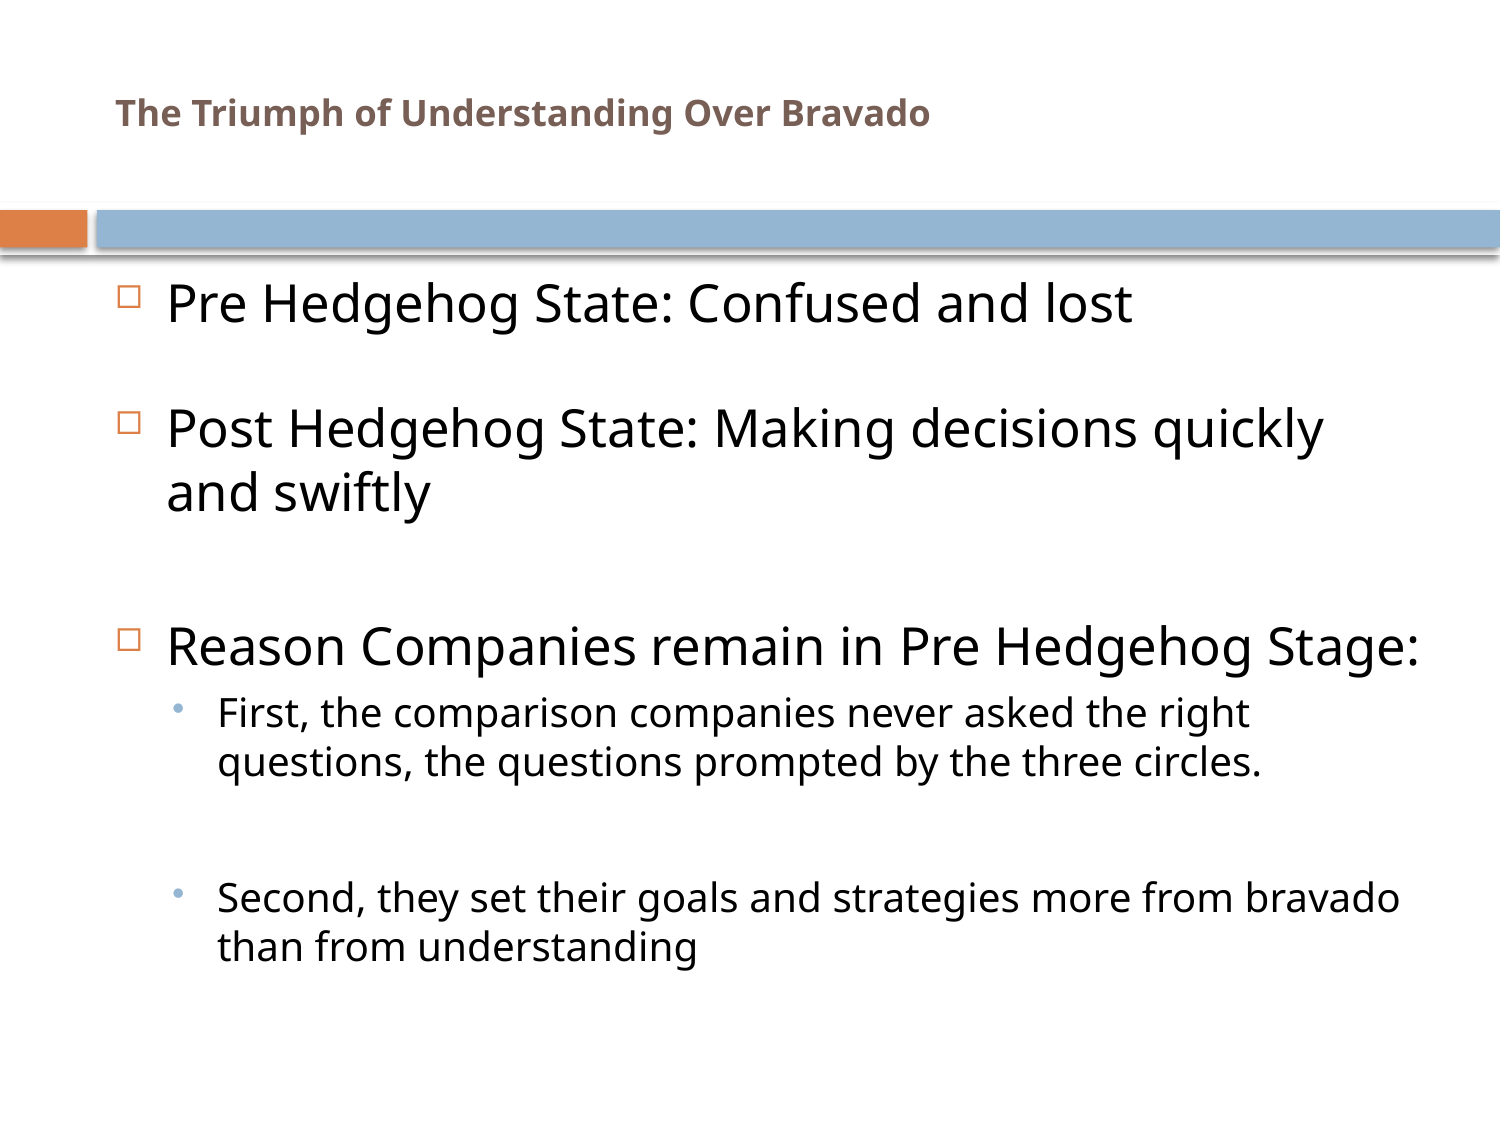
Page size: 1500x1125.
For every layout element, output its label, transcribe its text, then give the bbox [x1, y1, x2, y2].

list Pre Hedgehog State: Confused and lost Post Hedgehog State: Making decisions quickly and swiftly Reason Companies remain in Pre Hedgehog Stage: First, the comparison companies never asked the right questions, the questions prompted by the three circles. Second, they set their goals and strategies more from bravado than from understanding [100, 262, 1438, 1000]
title The Triumph of Understanding Over Bravado [100, 37, 1438, 200]
